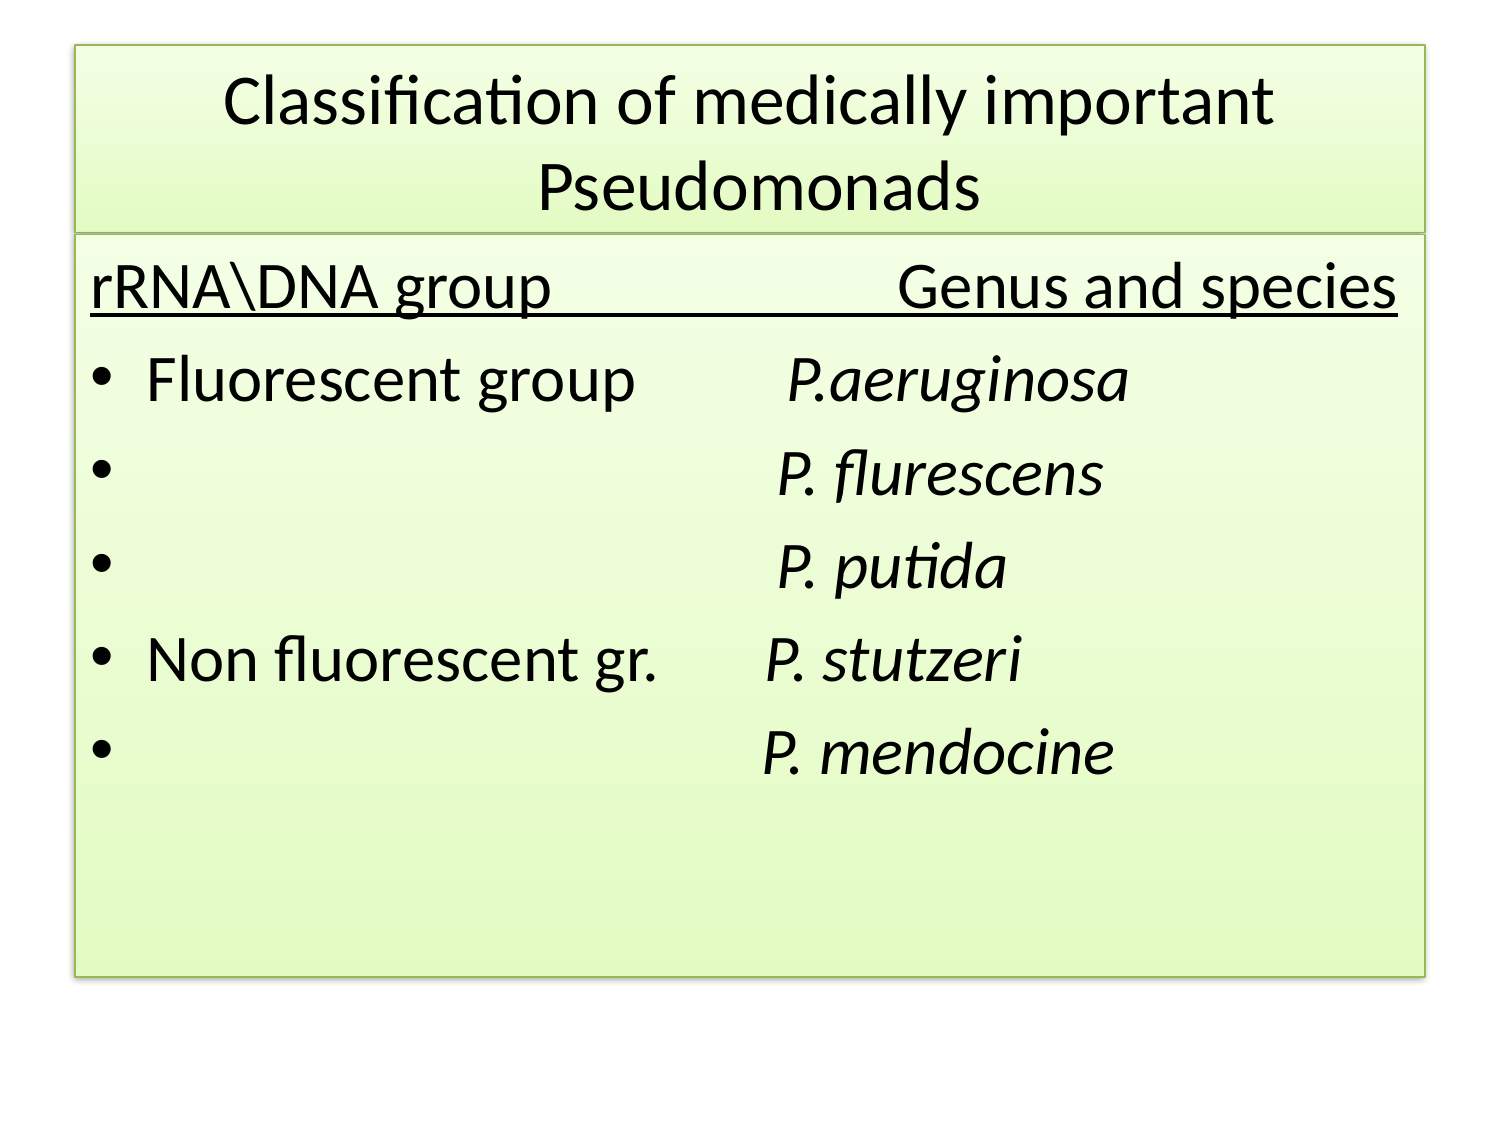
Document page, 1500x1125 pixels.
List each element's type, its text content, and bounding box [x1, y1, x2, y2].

list rRNA\DNA group Genus and species Fluorescent group P.aeruginosa P. flurescens P. putida Non fluorescent gr. P. stutzeri P. mendocine [74, 234, 1426, 978]
title Classification of medically important Pseudomonads [74, 44, 1426, 233]
